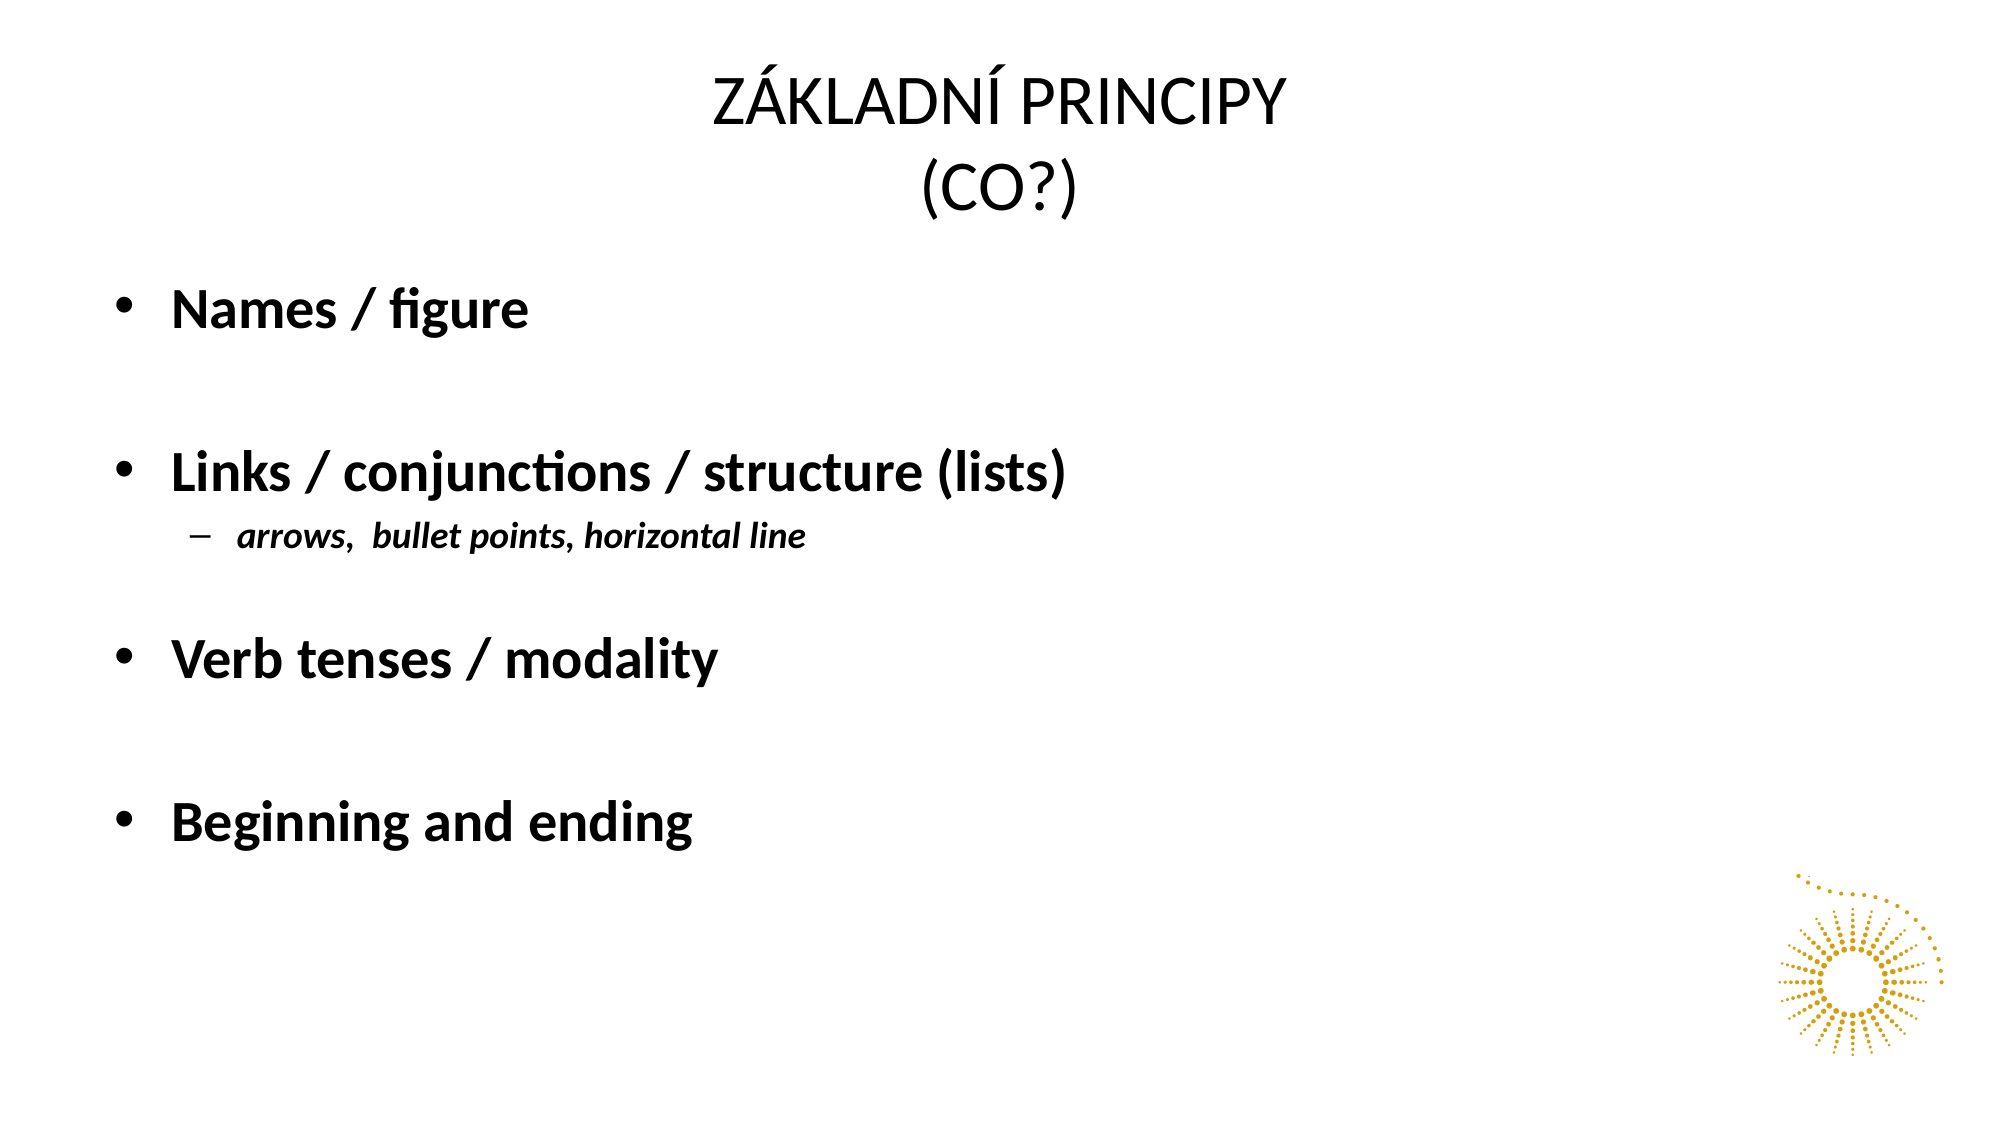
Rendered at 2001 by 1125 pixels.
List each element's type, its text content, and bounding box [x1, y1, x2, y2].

list Names / figure Links / conjunctions / structure (lists) arrows, bullet points, horizontal line Verb tenses / modality Beginning and ending [99, 262, 1900, 1005]
title ZÁKLADNÍ PRINCIPY (CO?) [99, 45, 1900, 233]
picture [1735, 848, 1971, 1069]
